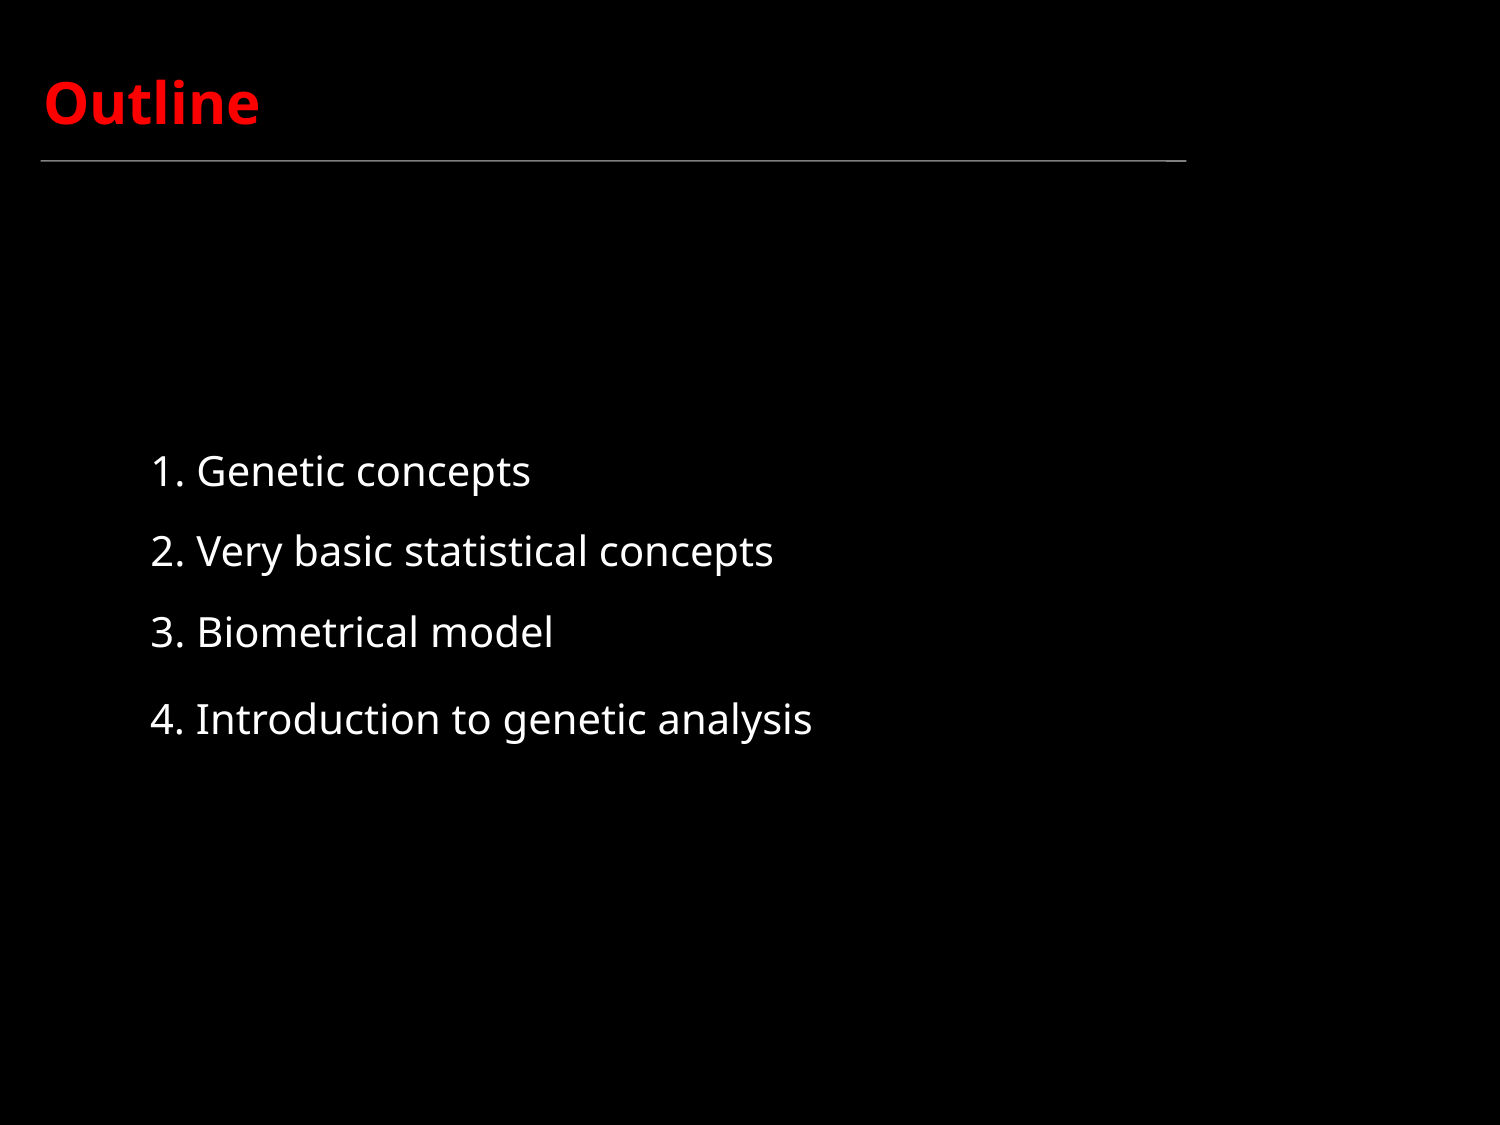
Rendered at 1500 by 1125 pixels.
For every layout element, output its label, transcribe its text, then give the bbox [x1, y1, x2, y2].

text_box 2. Very basic statistical concepts [135, 517, 880, 583]
text_box Outline [28, 23, 1376, 144]
text_box 3. Biometrical model [135, 597, 1046, 663]
text_box 4. Introduction to genetic analysis [135, 685, 1045, 751]
text_box 1. Genetic concepts [135, 437, 750, 502]
